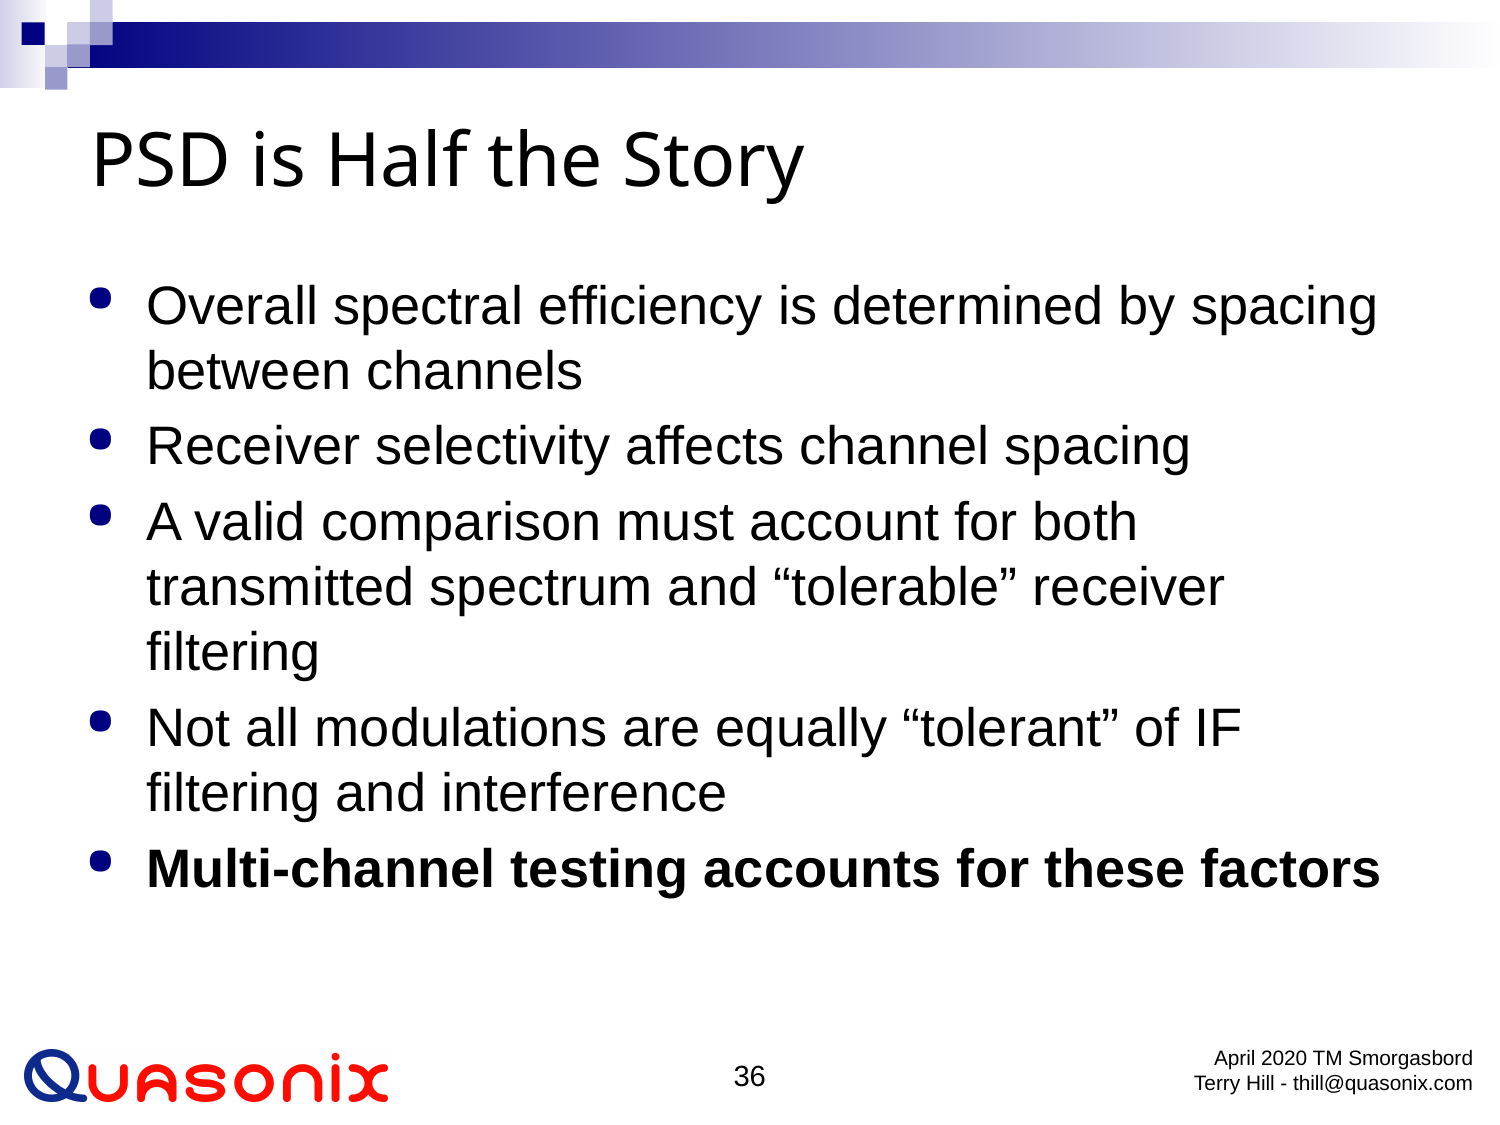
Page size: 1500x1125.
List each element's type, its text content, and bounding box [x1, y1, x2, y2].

picture [24, 1049, 388, 1102]
title PSD is Half the Story [75, 62, 1425, 250]
list Overall spectral efficiency is determined by spacing between channels Receiver selectivity affects channel spacing A valid comparison must account for both transmitted spectrum and “tolerable” receiver filtering Not all modulations are equally “tolerant” of IF filtering and interference Multi-channel testing accounts for these factors [75, 262, 1425, 963]
